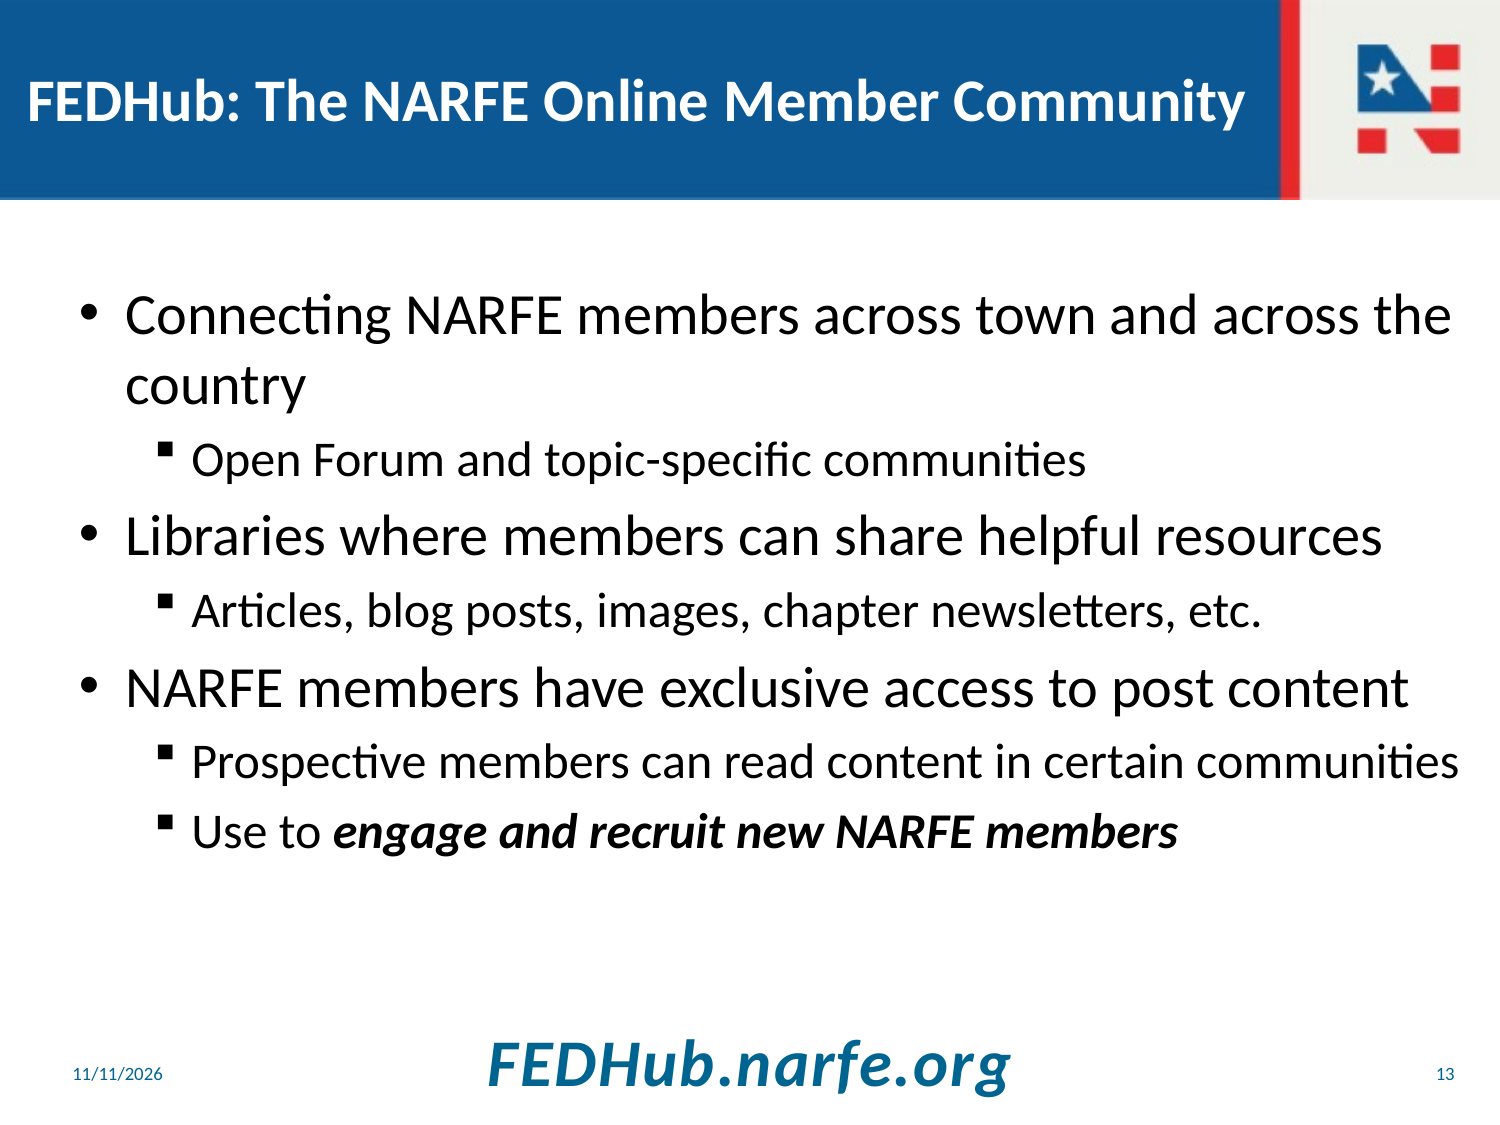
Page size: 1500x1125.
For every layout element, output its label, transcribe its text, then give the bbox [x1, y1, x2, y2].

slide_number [57, 1042, 425, 1103]
picture [1275, 0, 1500, 200]
title FEDHub: The NARFE Online Member Community [0, 0, 1275, 200]
list Connecting NARFE members across town and across the country Open Forum and topic-specific communities Libraries where members can share helpful resources Articles, blog posts, images, chapter newsletters, etc. NARFE members have exclusive access to post content Prospective members can read content in certain communities Use to engage and recruit new NARFE members [0, 268, 1489, 1044]
slide_number 13 [1074, 1042, 1470, 1103]
footer FEDHub.narfe.org [312, 1010, 1188, 1111]
